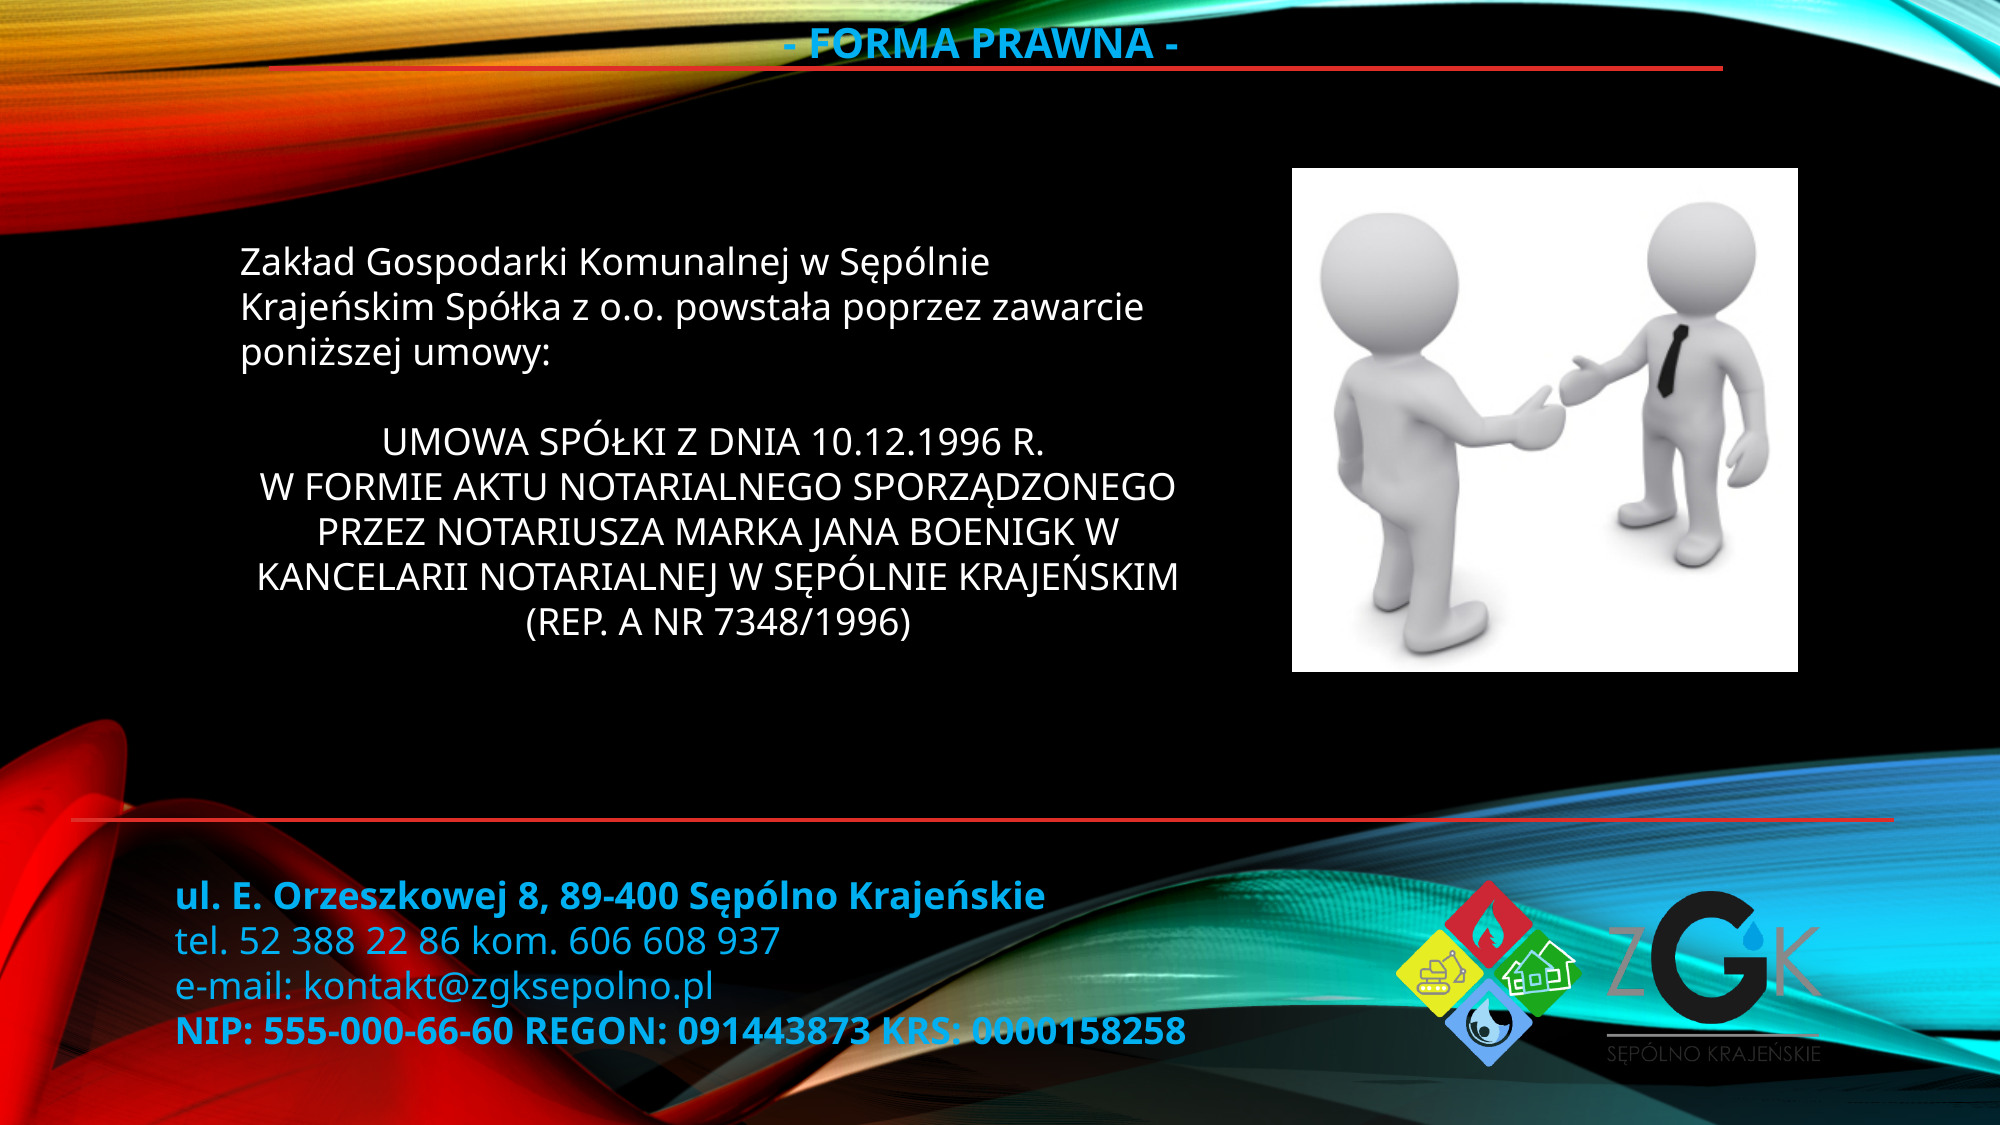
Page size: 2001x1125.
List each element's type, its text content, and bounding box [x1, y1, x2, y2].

text_box - FORMA PRAWNA - [769, 9, 1194, 66]
text_box ul. E. Orzeszkowej 8, 89-400 Sępólno Krajeńskie tel. 52 388 22 86 kom. 606 608 937 e-mail: kontakt@zgksepolno.pl NIP: 555-000-66-60 REGON: 091443873 KRS: 0000158258 [159, 864, 1210, 1060]
text_box Zakład Gospodarki Komunalnej w Sępólnie Krajeńskim Spółka z o.o. powstała poprzez zawarcie poniższej umowy: UMOWA SPÓŁKI Z DNIA 10.12.1996 R. W FORMIE AKTU NOTARIALNEGO SPORZĄDZONEGO PRZEZ NOTARIUSZA MARKA JANA BOENIGK W KANCELARII NOTARIALNEJ W SĘPÓLNIE KRAJEŃSKIM (REP. A NR 7348/1996) [225, 230, 1212, 650]
text_box - FORMA PRAWNA - [769, 71, 1194, 75]
picture [0, 717, 2000, 1125]
picture [0, 0, 2000, 672]
